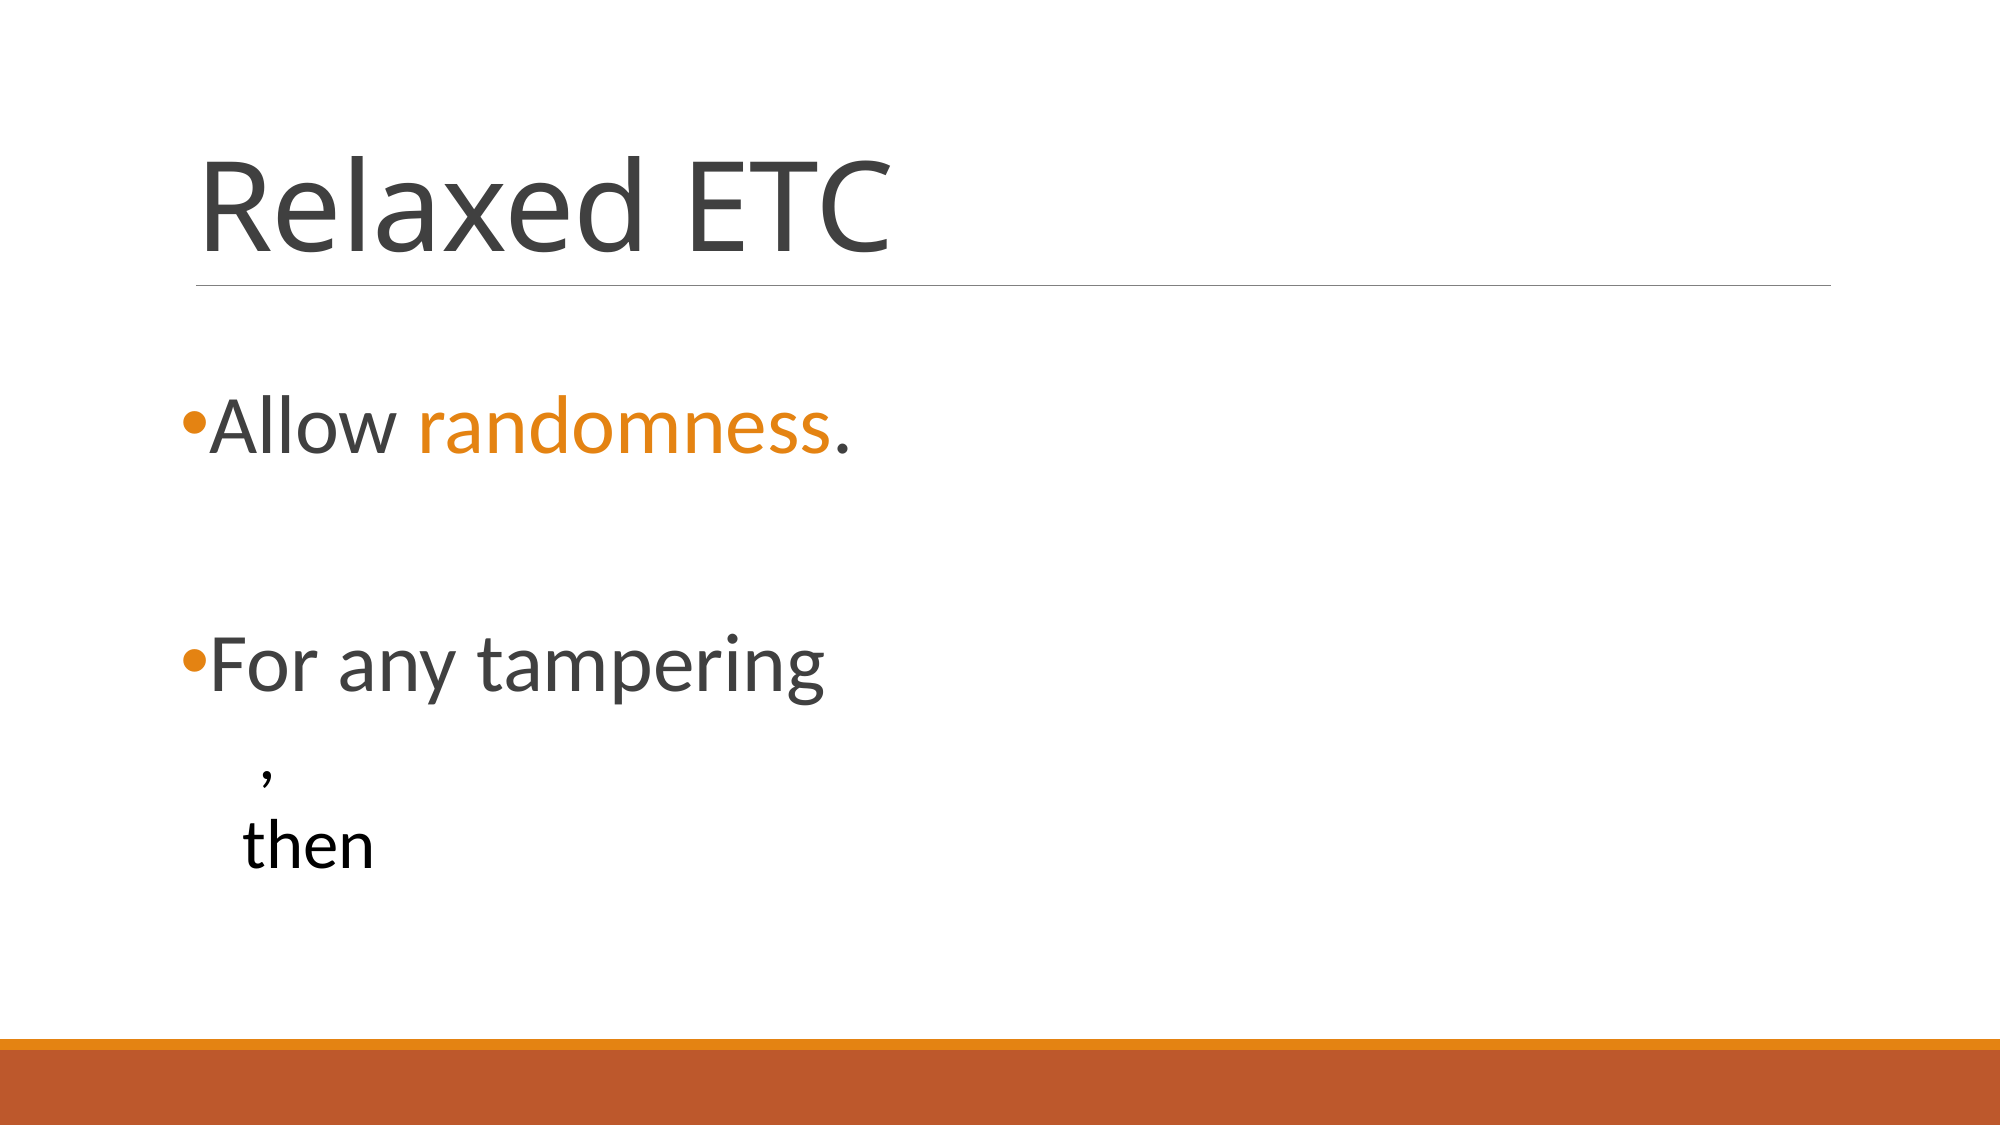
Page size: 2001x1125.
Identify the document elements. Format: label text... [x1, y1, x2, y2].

title Relaxed ETC [180, 47, 1830, 285]
